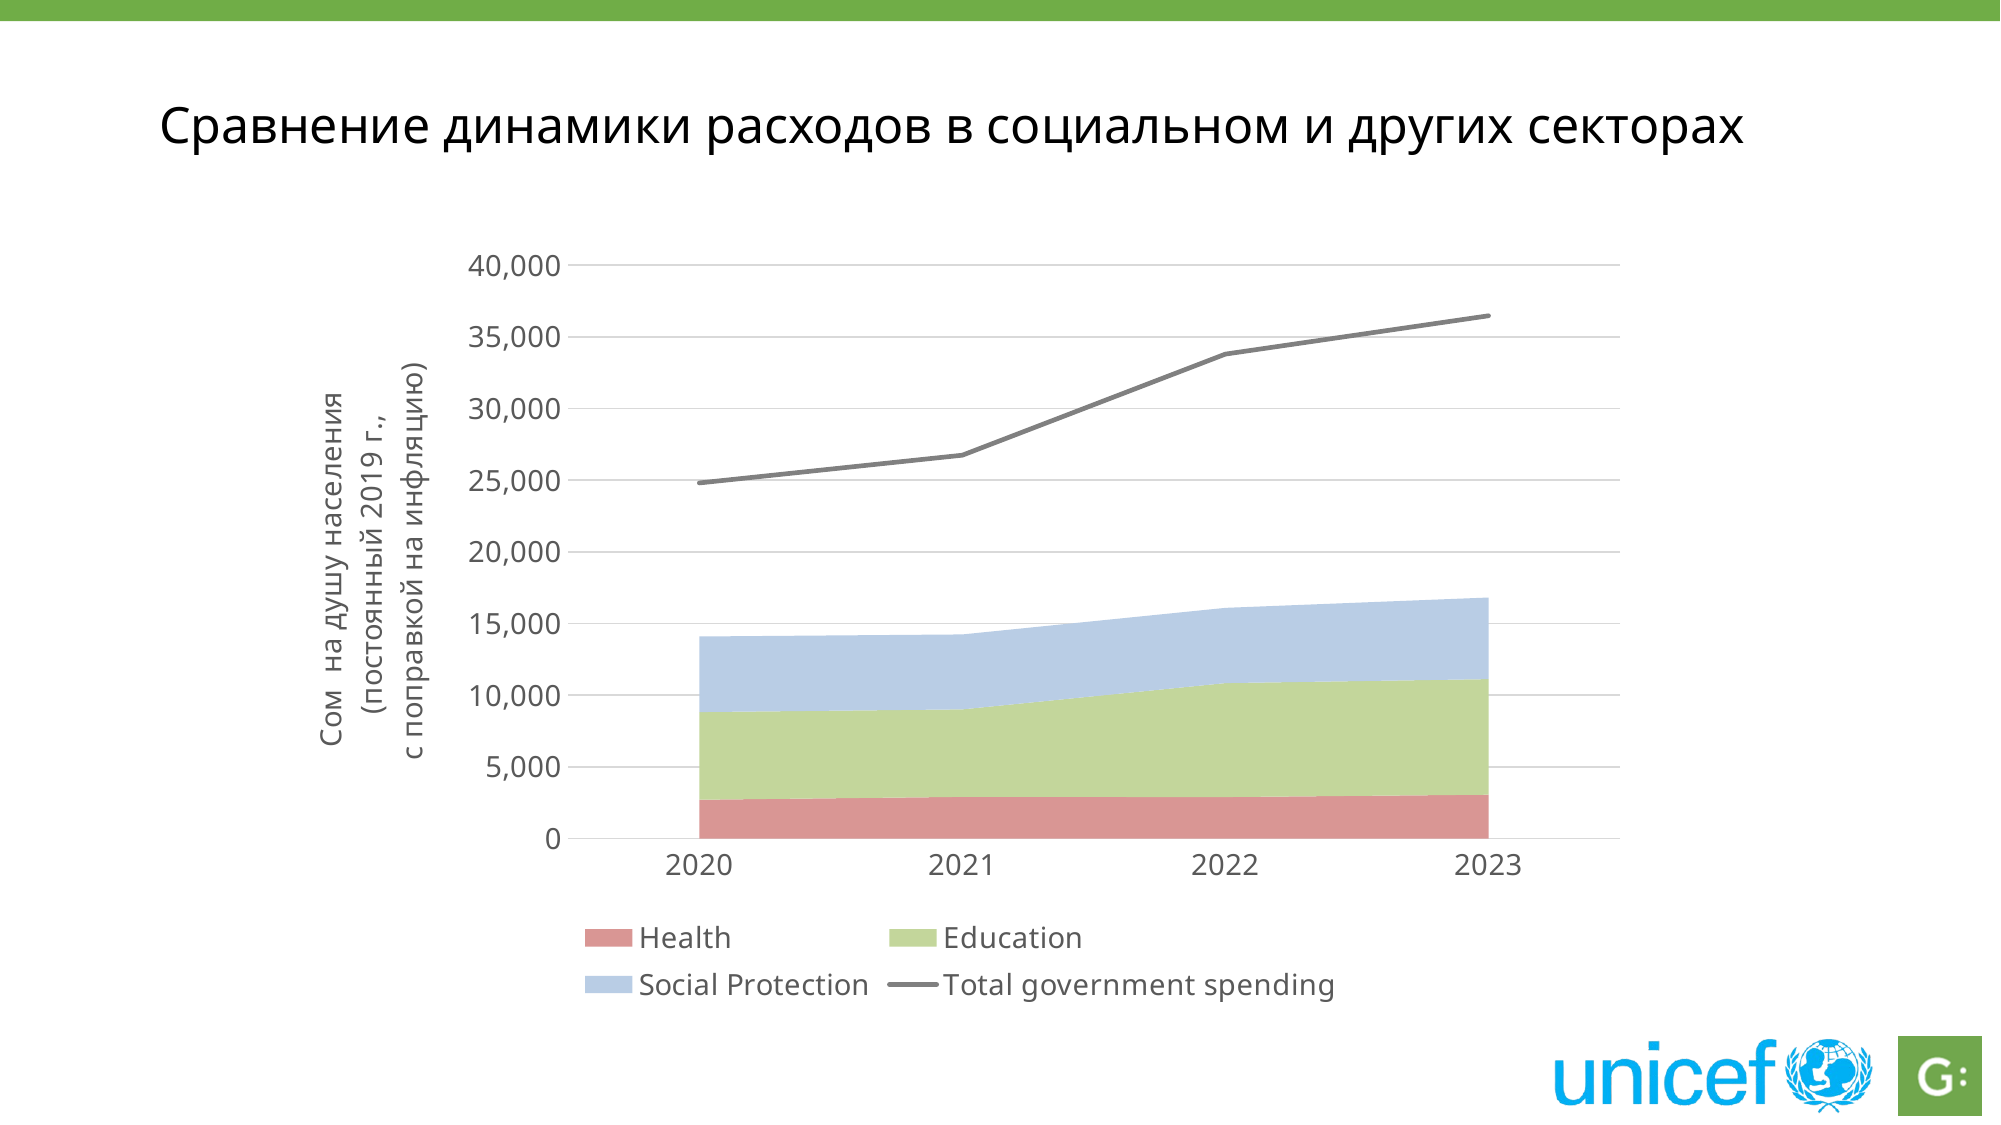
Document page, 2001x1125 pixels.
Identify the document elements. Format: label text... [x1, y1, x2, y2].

text_box [0, 0, 2000, 22]
chart [274, 229, 1648, 1012]
text_box Сравнение динамики расходов в социальном и других секторах [144, 80, 1904, 162]
picture [1528, 894, 1983, 1125]
